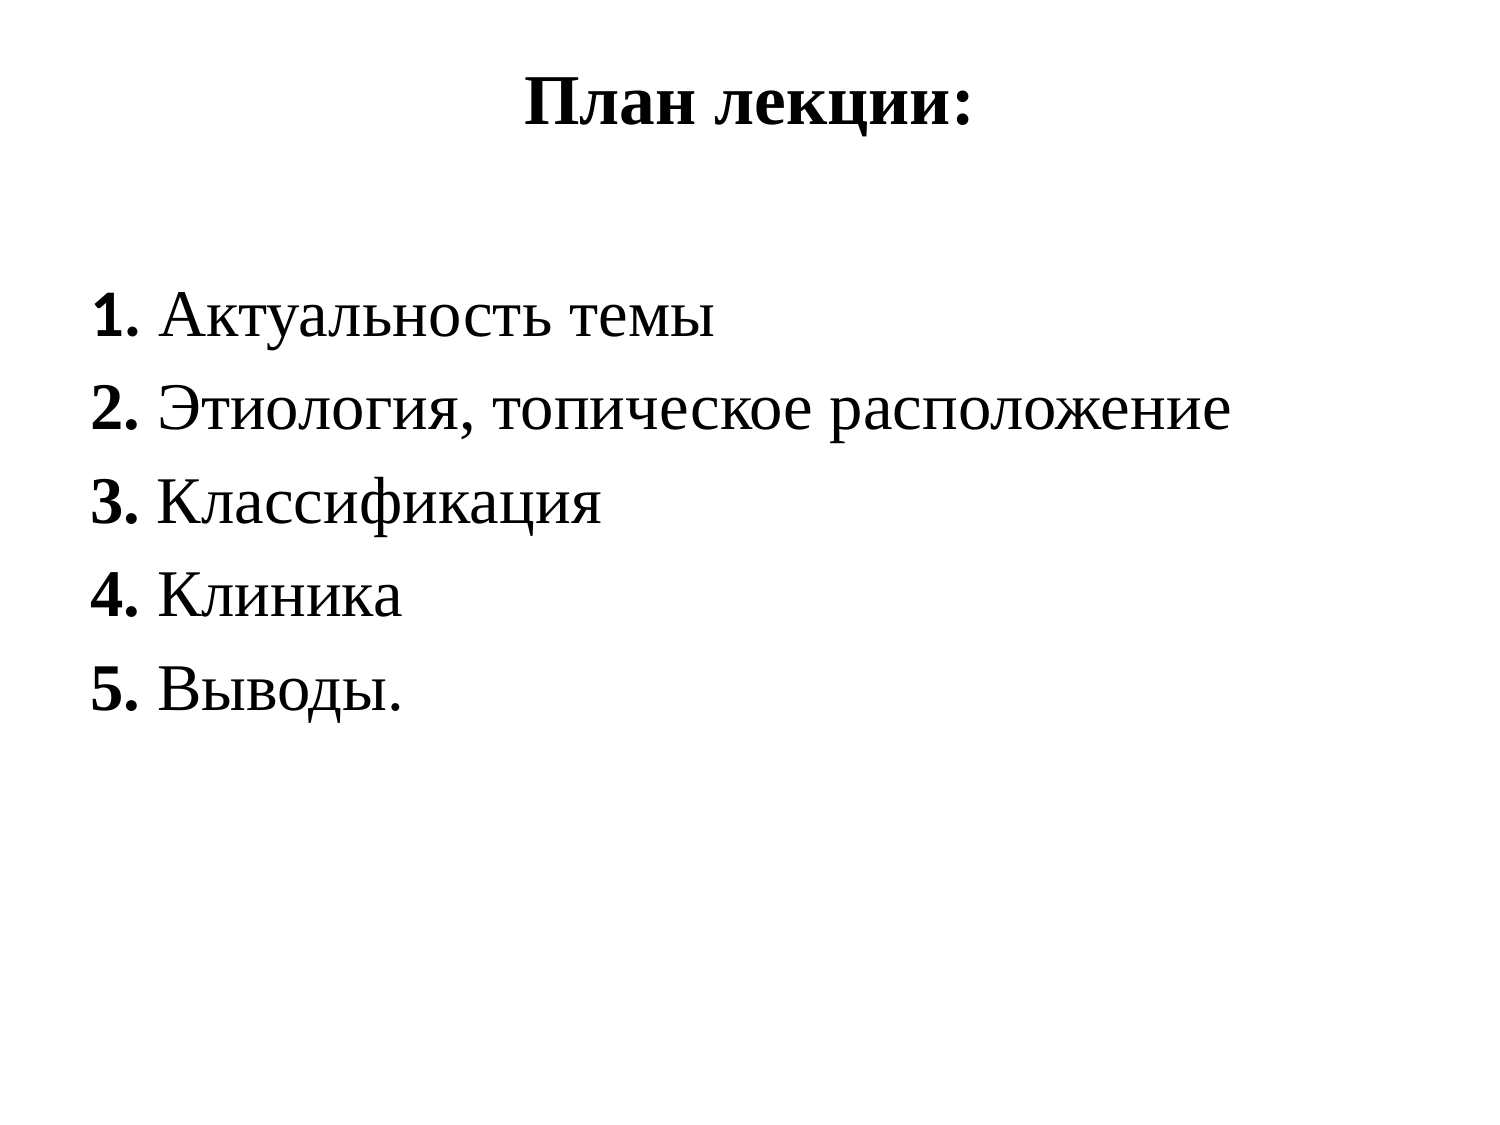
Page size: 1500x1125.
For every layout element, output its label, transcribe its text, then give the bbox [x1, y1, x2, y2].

title План лекции: [75, 45, 1425, 233]
list 1. Актуальность темы 2. Этиология, топическое расположение 3. Классификация 4. Клиника 5. Выводы. [75, 262, 1425, 1005]
